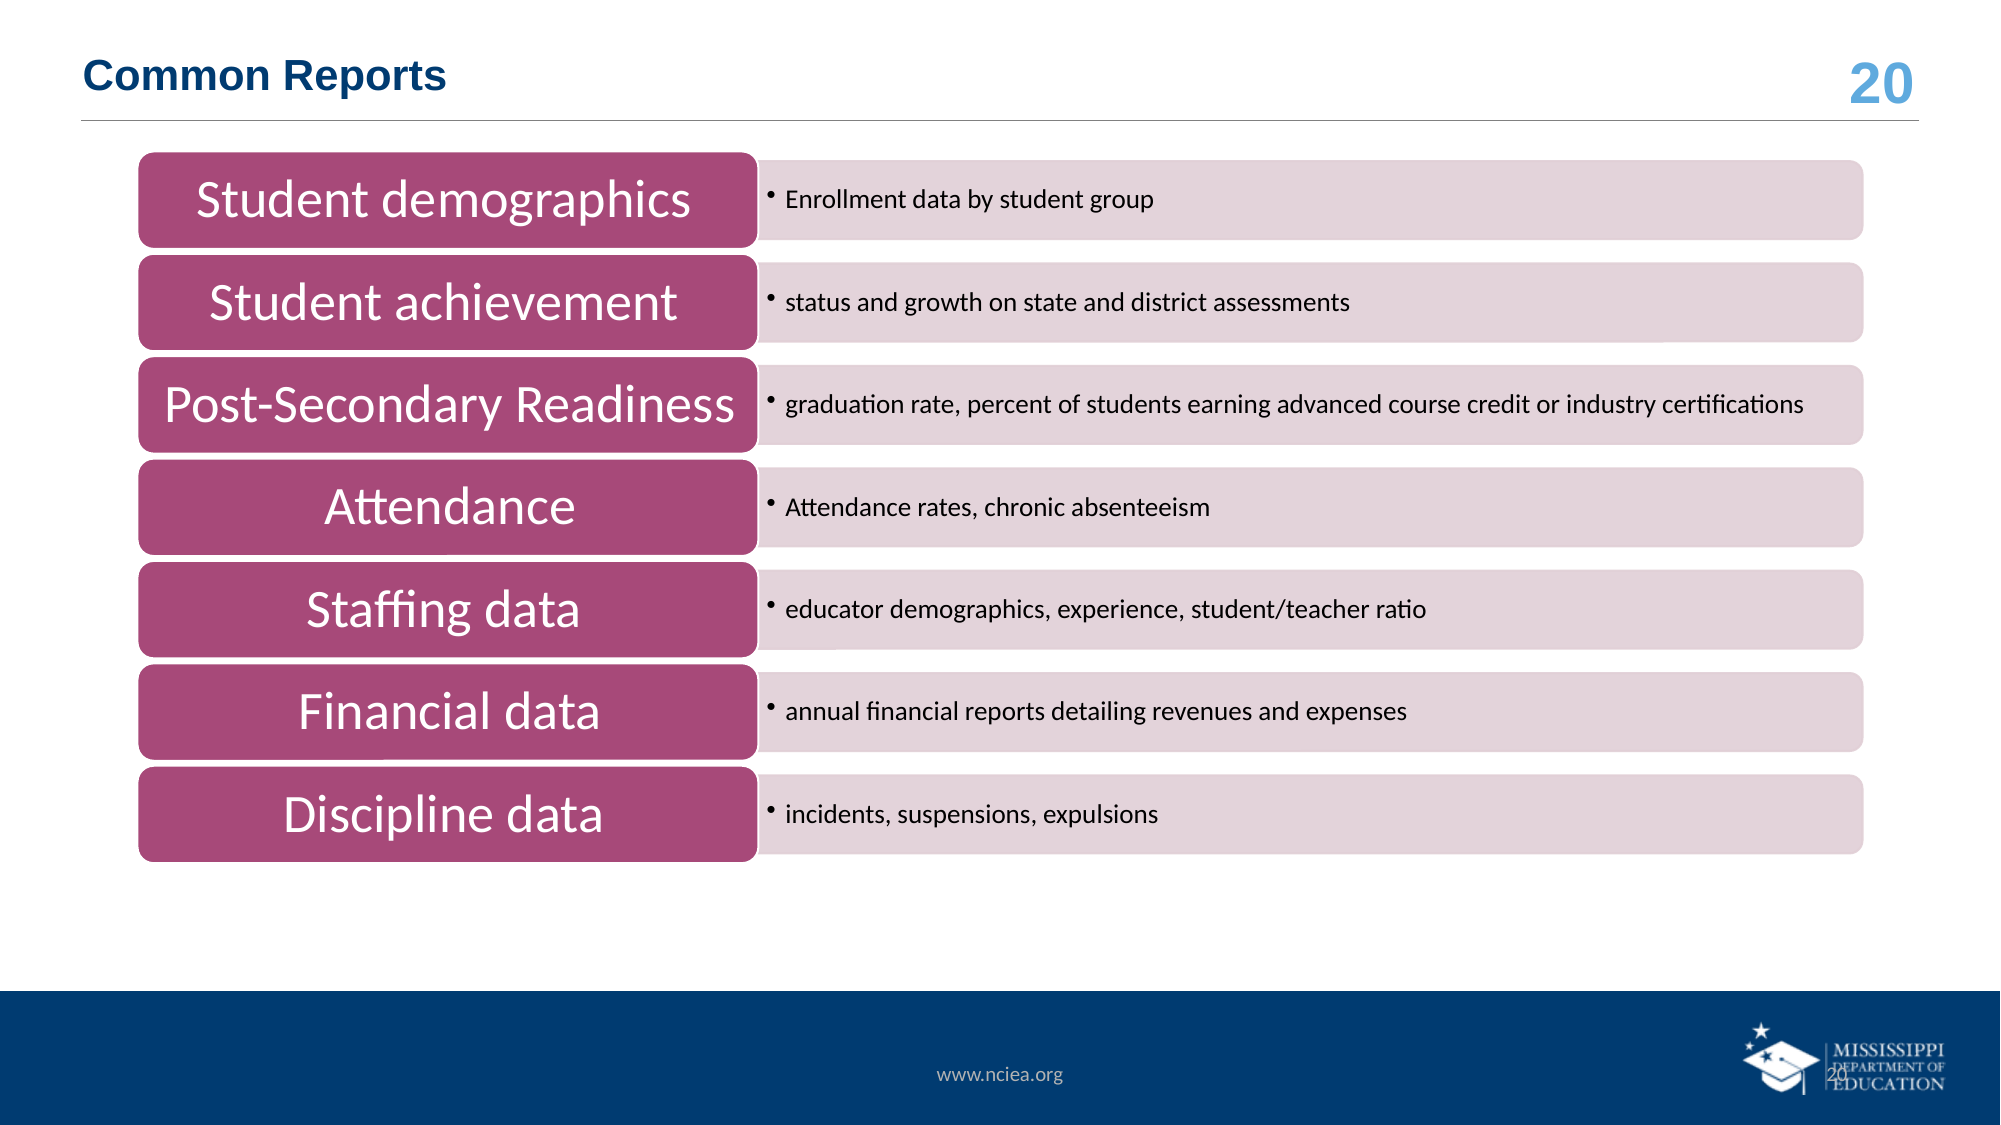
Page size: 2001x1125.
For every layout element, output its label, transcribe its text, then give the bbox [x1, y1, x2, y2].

footer www.nciea.org [662, 1042, 1338, 1103]
picture [1742, 1021, 1946, 1095]
title Common Reports [67, 45, 1808, 108]
slide_number 20 [1412, 1042, 1863, 1103]
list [137, 151, 1863, 864]
